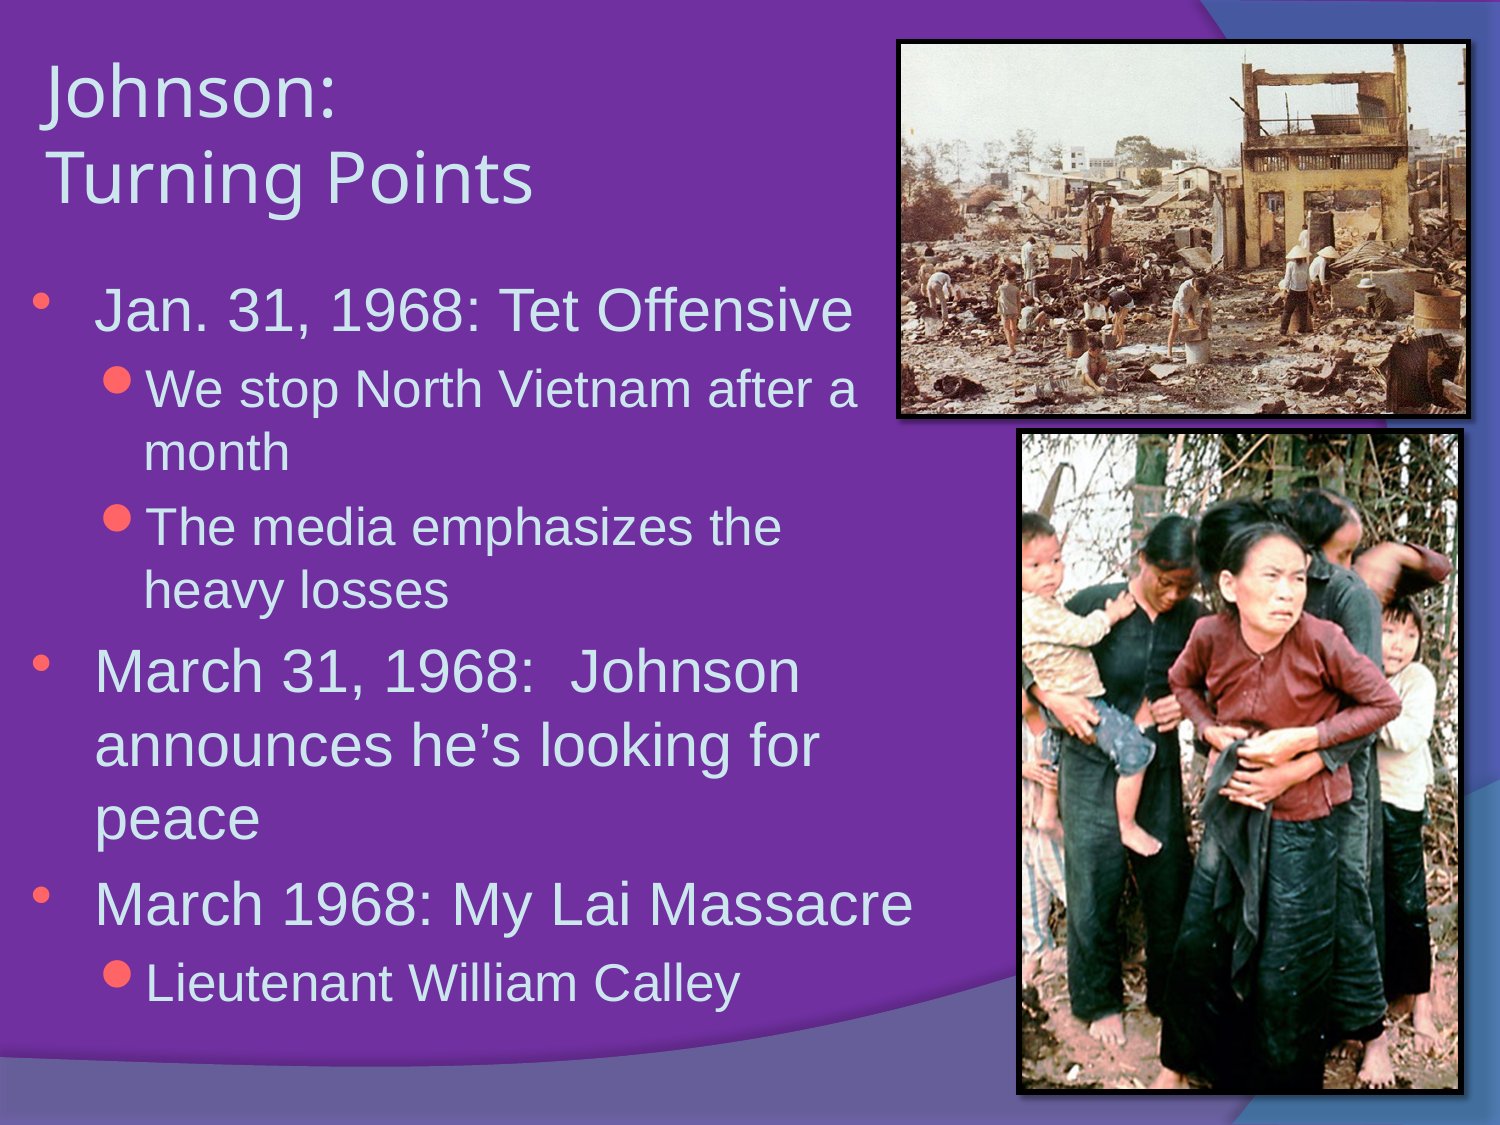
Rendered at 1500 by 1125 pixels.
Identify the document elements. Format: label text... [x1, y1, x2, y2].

title Johnson: Turning Points [37, 38, 883, 226]
picture [892, 34, 1483, 431]
list Jan. 31, 1968: Tet Offensive We stop North Vietnam after a month The media emphasizes the heavy losses March 31, 1968: Johnson announces he’s looking for peace March 1968: My Lai Massacre Lieutenant William Calley [12, 262, 938, 1088]
picture [1012, 439, 1477, 1109]
